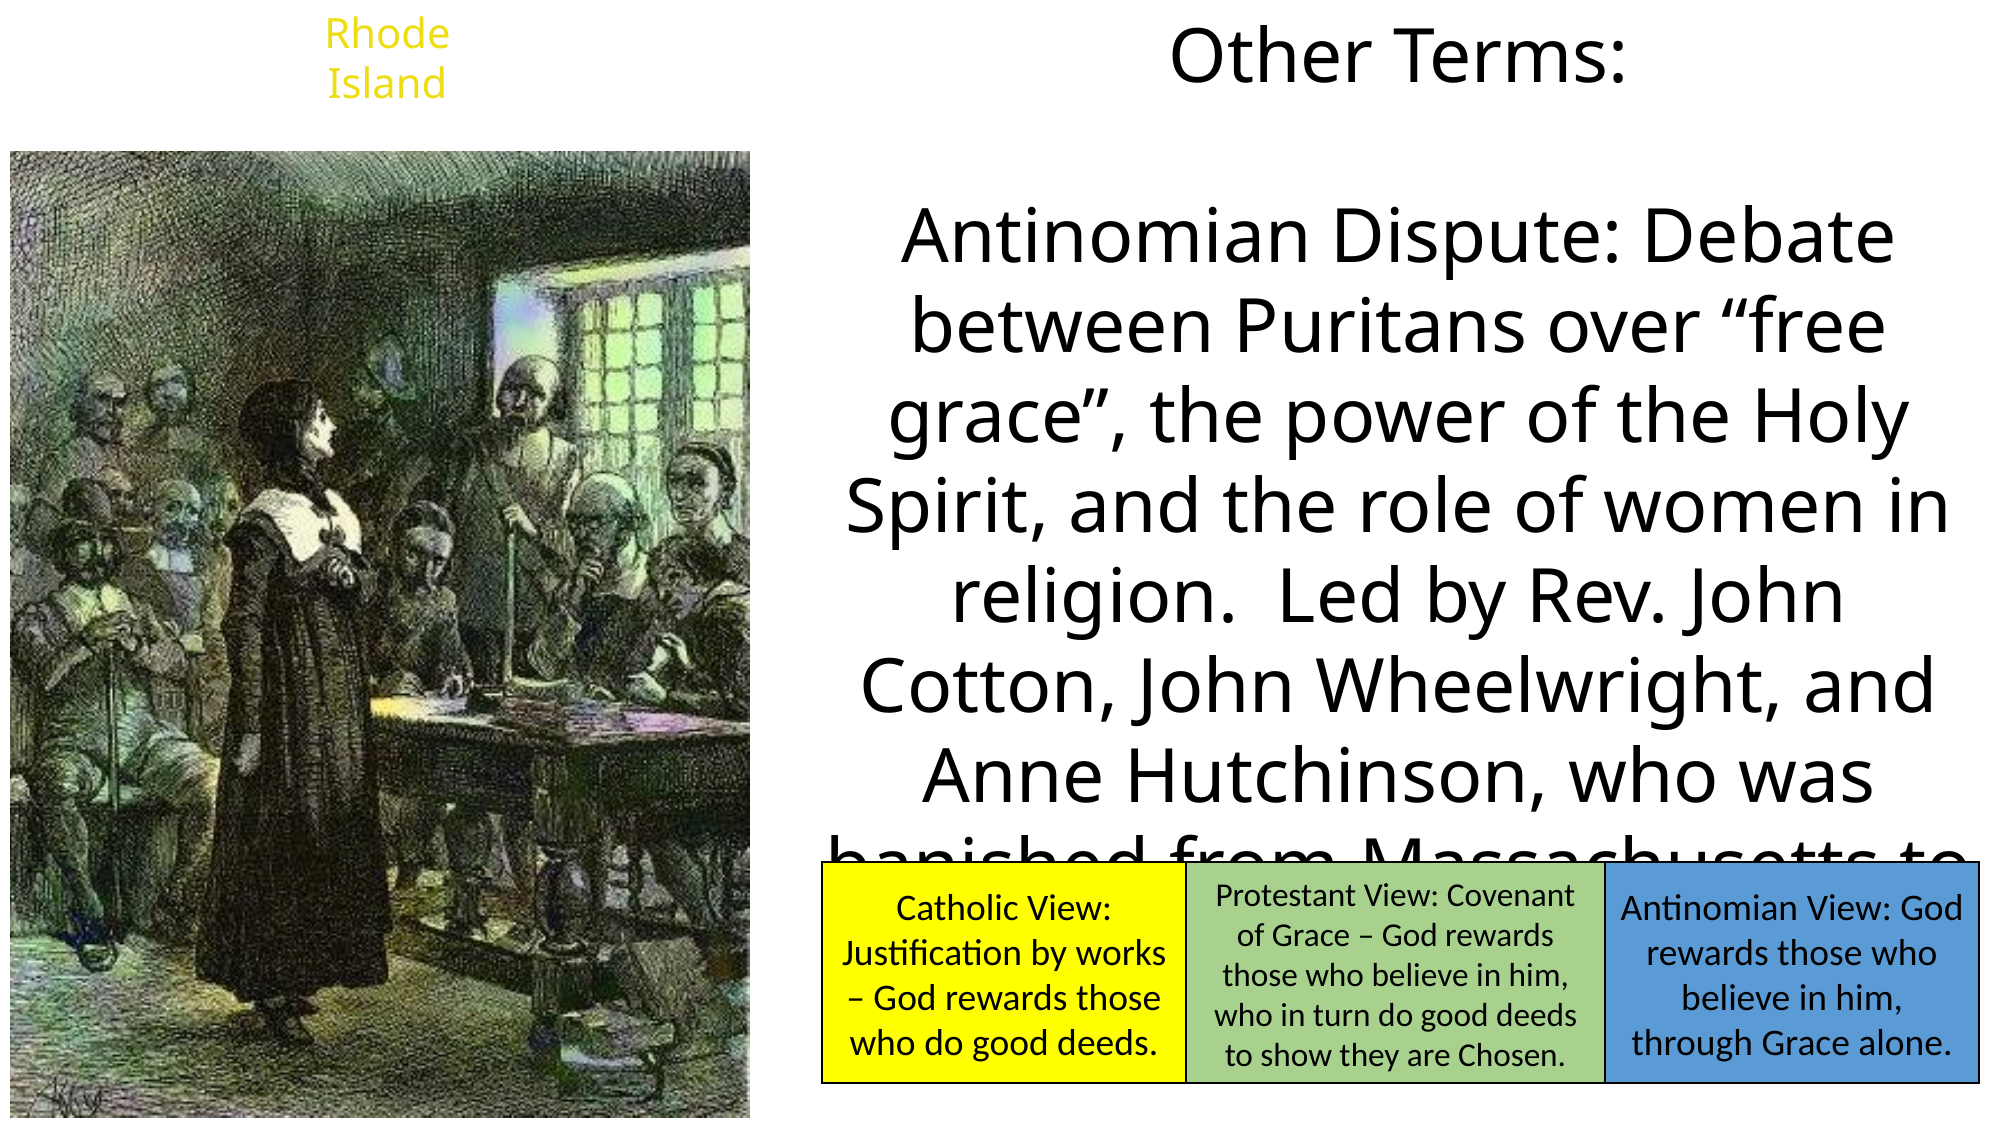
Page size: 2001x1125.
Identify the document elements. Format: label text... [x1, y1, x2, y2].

text_box Other Terms: Antinomian Dispute: Debate between Puritans over “free grace”, the power of the Holy Spirit, and the role of women in religion. Led by Rev. John Cotton, John Wheelwright, and Anne Hutchinson, who was banished from Massachusetts to Rhode Island. [797, 0, 2000, 1005]
text_box Protestant View: Covenant of Grace – God rewards those who believe in him, who in turn do good deeds to show they are Chosen. [1185, 861, 1604, 1084]
text_box Antinomian View: God rewards those who believe in him, through Grace alone. [1604, 861, 1980, 1084]
text_box Catholic View: Justification by works – God rewards those who do good deeds. [821, 861, 1185, 1084]
picture [10, 151, 750, 1118]
text_box Rhode Island [249, 0, 525, 115]
